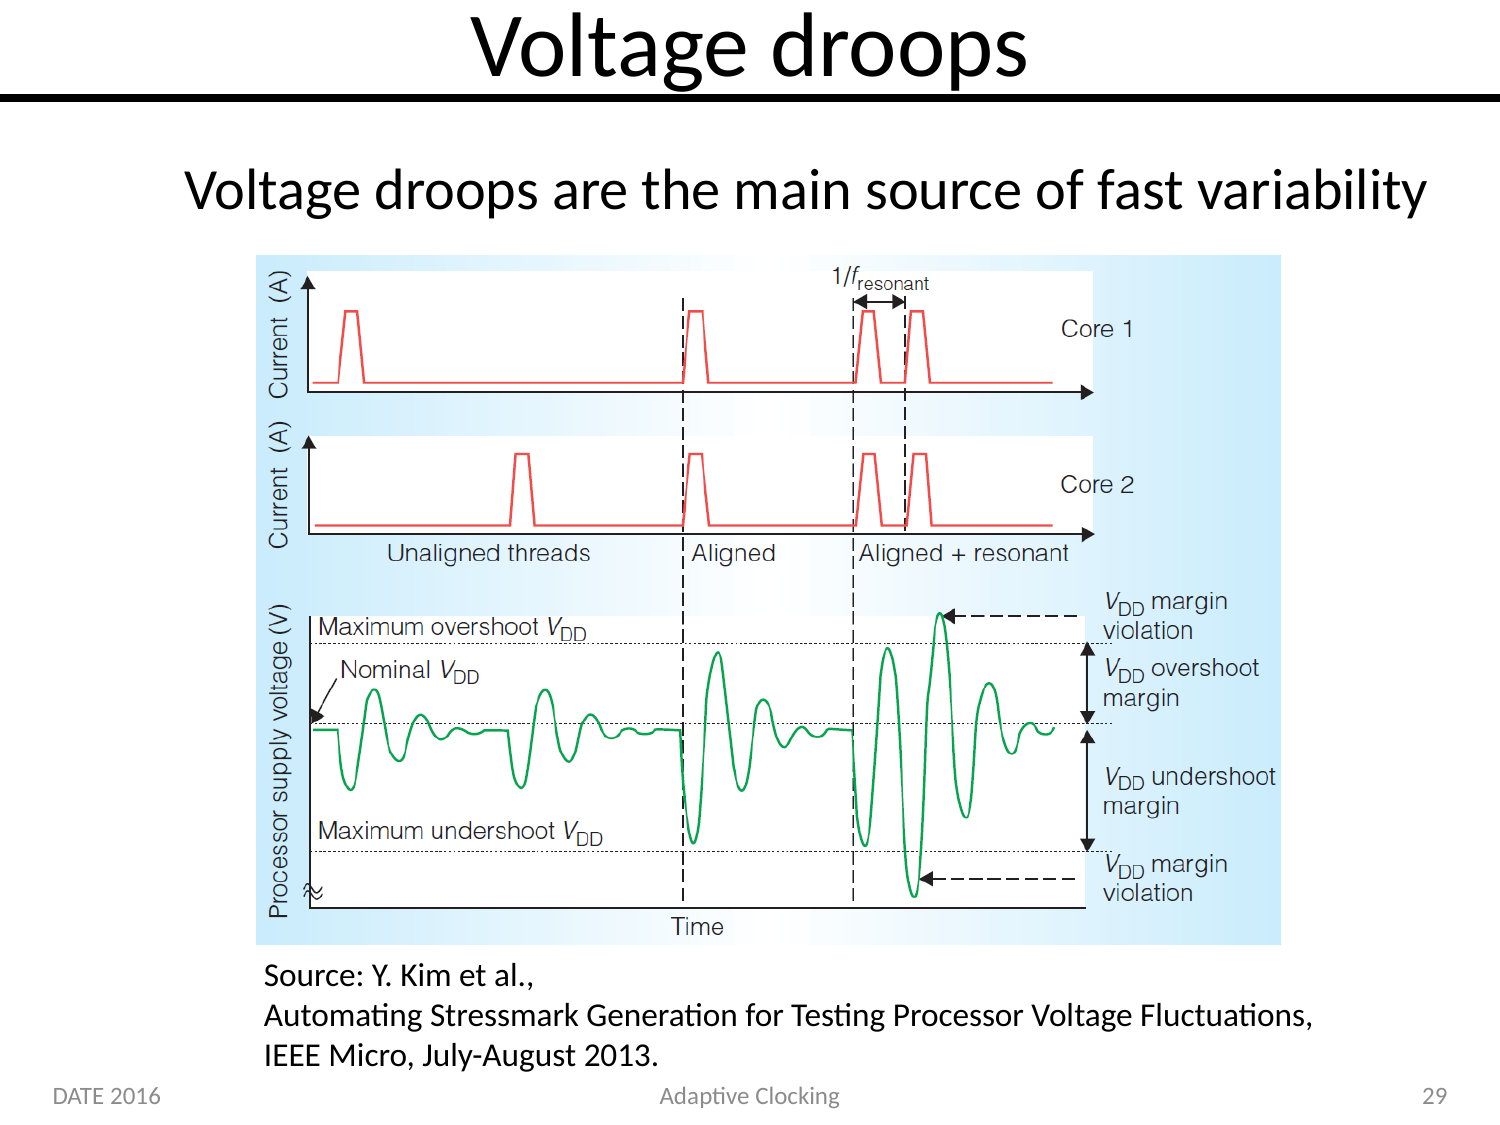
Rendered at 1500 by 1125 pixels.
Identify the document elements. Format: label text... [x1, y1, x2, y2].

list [255, 254, 1282, 945]
text_box Voltage droops are the main source of fast variability [169, 144, 1444, 229]
title Voltage droops [74, 0, 1426, 97]
footer Adaptive Clocking [512, 1081, 988, 1125]
slide_number DATE 2016 [37, 1065, 388, 1125]
text_box Source: Y. Kim et al., Automating Stressmark Generation for Testing Processor Voltage Fluctuations, IEEE Micro, July-August 2013. [249, 946, 1330, 1081]
slide_number 29 [1112, 1065, 1463, 1125]
